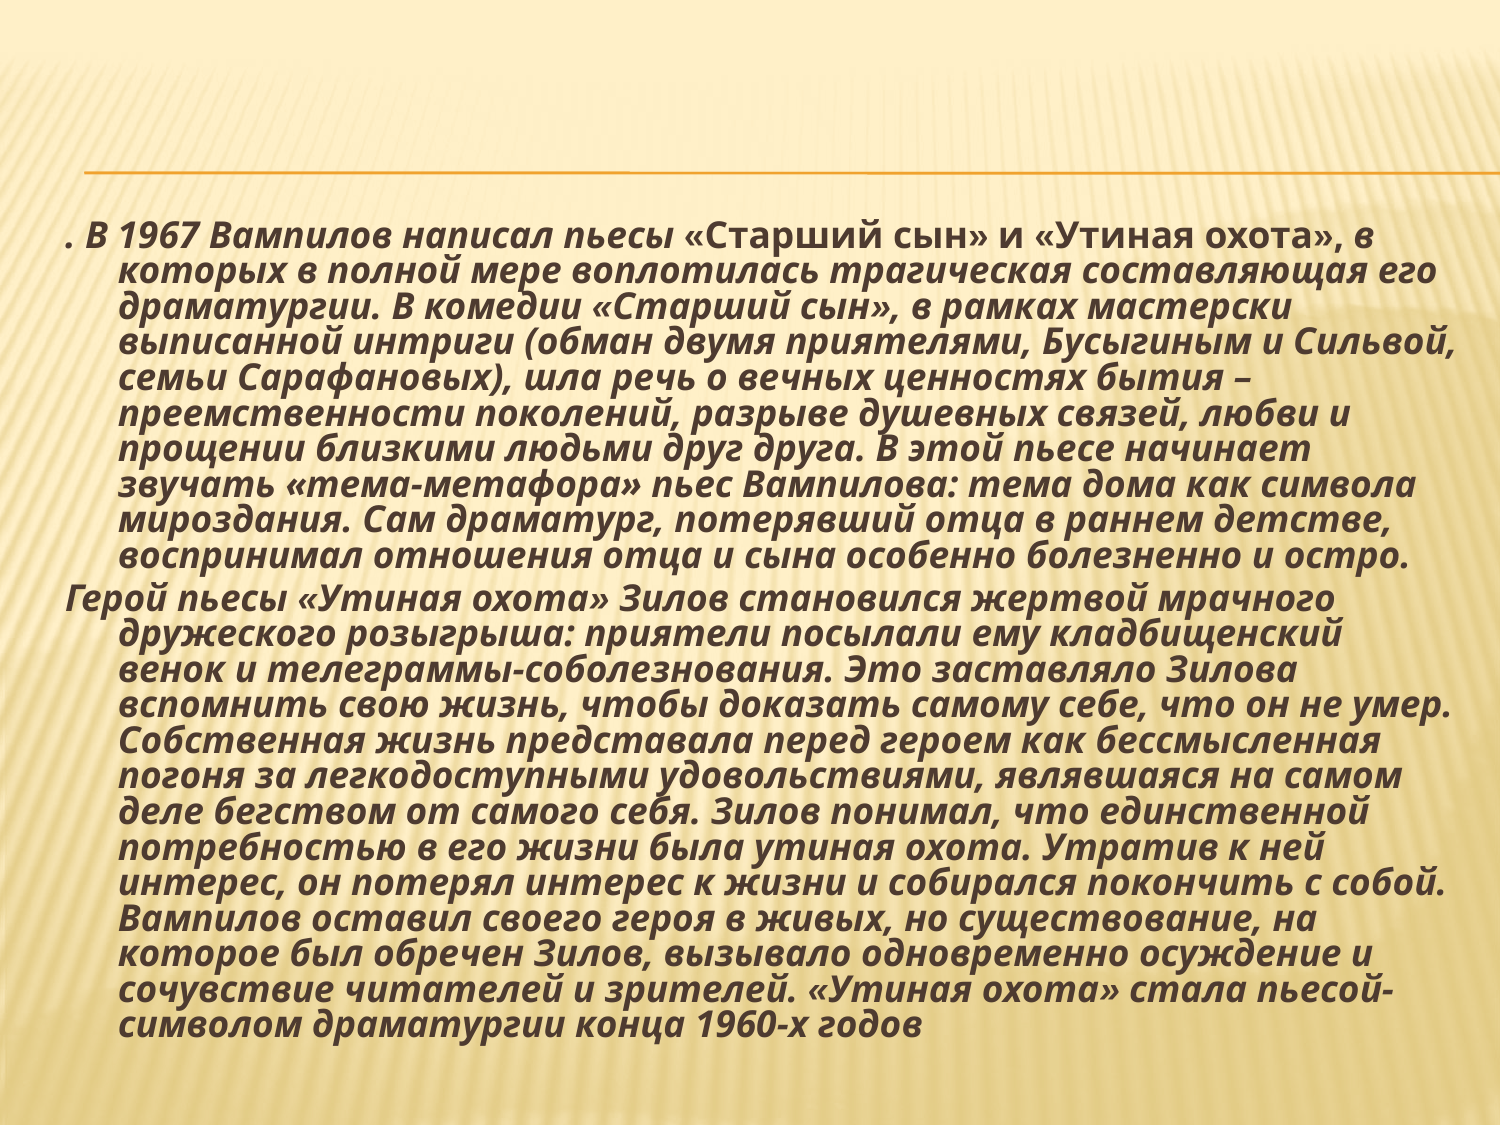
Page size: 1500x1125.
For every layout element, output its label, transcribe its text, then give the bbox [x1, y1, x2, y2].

list . В 1967 Вампилов написал пьесы «Старший сын» и «Утиная охота», в которых в полной мере воплотилась трагическая составляющая его драматургии. В комедии «Старший сын», в рамках мастерски выписанной интриги (обман двумя приятелями, Бусыгиным и Сильвой, семьи Сарафановых), шла речь о вечных ценностях бытия – преемственности поколений, разрыве душевных связей, любви и прощении близкими людьми друг друга. В этой пьесе начинает звучать «тема-метафора» пьес Вампилова: тема дома как символа мироздания. Сам драматург, потерявший отца в раннем детстве, воспринимал отношения отца и сына особенно болезненно и остро. Герой пьесы «Утиная охота» Зилов становился жертвой мрачного дружеского розыгрыша: приятели посылали ему кладбищенский венок и телеграммы-соболезнования. Это заставляло Зилова вспомнить свою жизнь, чтобы доказать самому себе, что он не умер. Собственная жизнь представала перед героем как бессмысленная погоня за легкодоступными удовольствиями, являвшаяся на самом деле бегством от самого себя. Зилов понимал, что единственной потребностью в его жизни была утиная охота. Утратив к ней интерес, он потерял интерес к жизни и собирался покончить с собой. Вампилов оставил своего героя в живых, но существование, на которое был обречен Зилов, вызывало одновременно осуждение и сочувствие читателей и зрителей. «Утиная охота» стала пьесой-символом драматургии конца 1960-х годов [49, 212, 1476, 1063]
